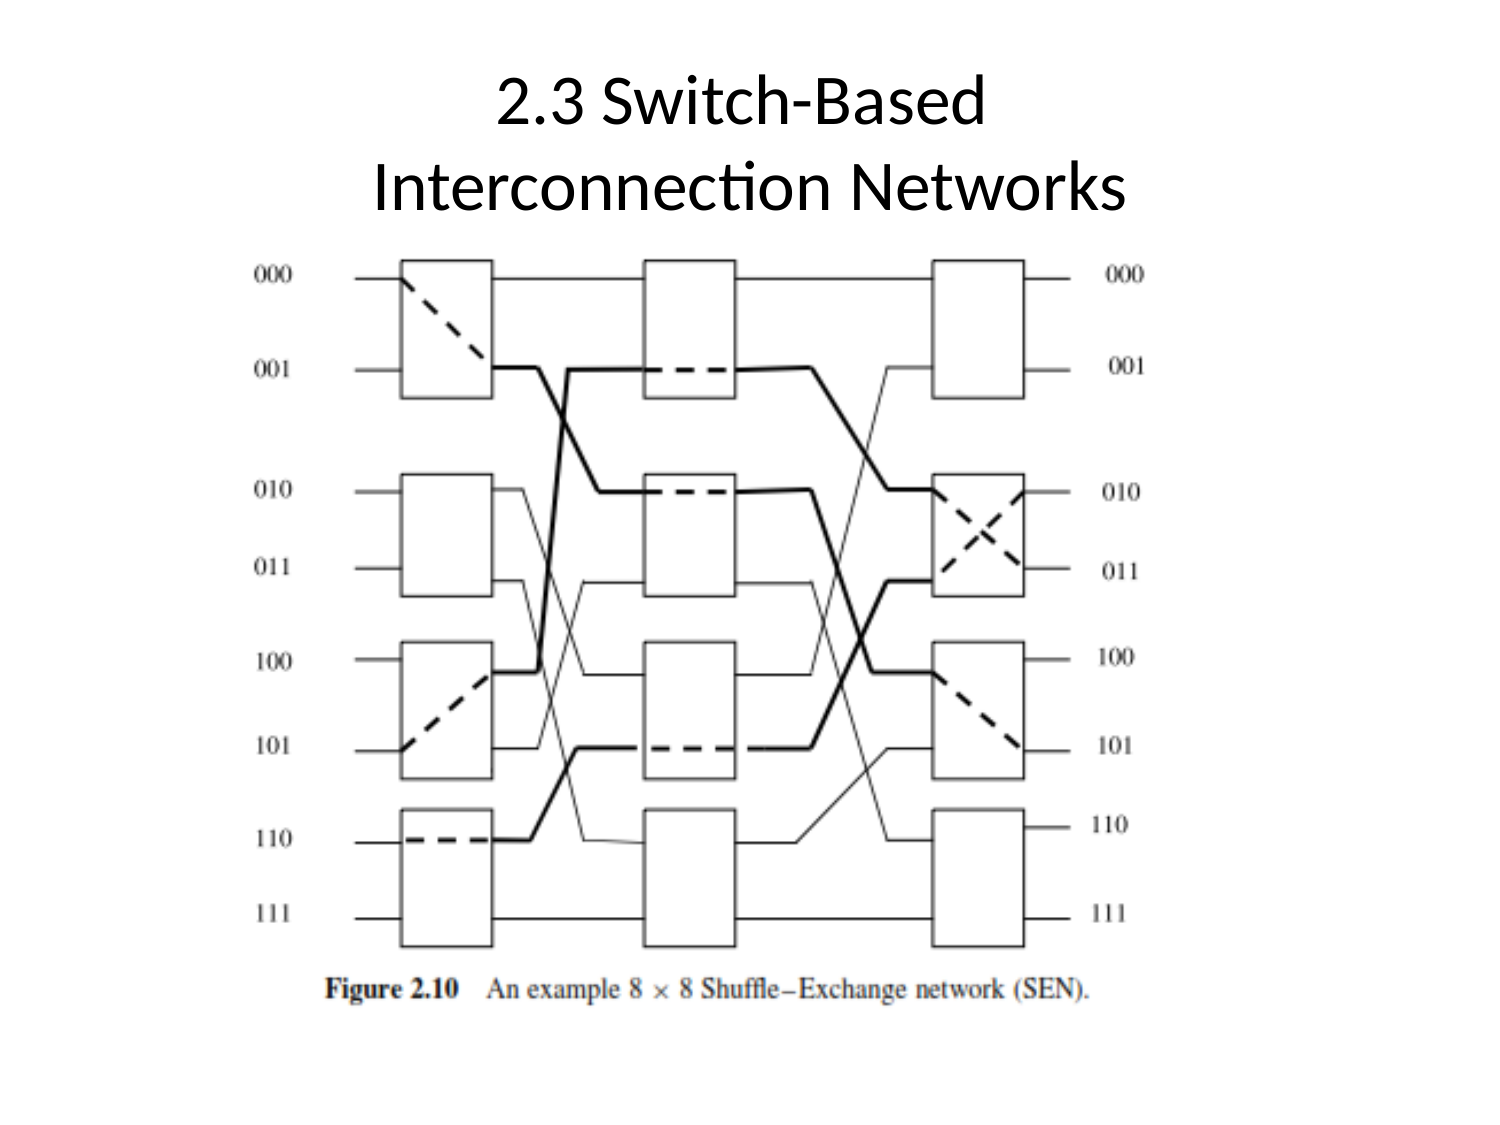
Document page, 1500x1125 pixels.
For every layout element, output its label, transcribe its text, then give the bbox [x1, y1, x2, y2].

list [199, 237, 1226, 1038]
title 2.3 Switch-Based Interconnection Networks [75, 45, 1425, 233]
